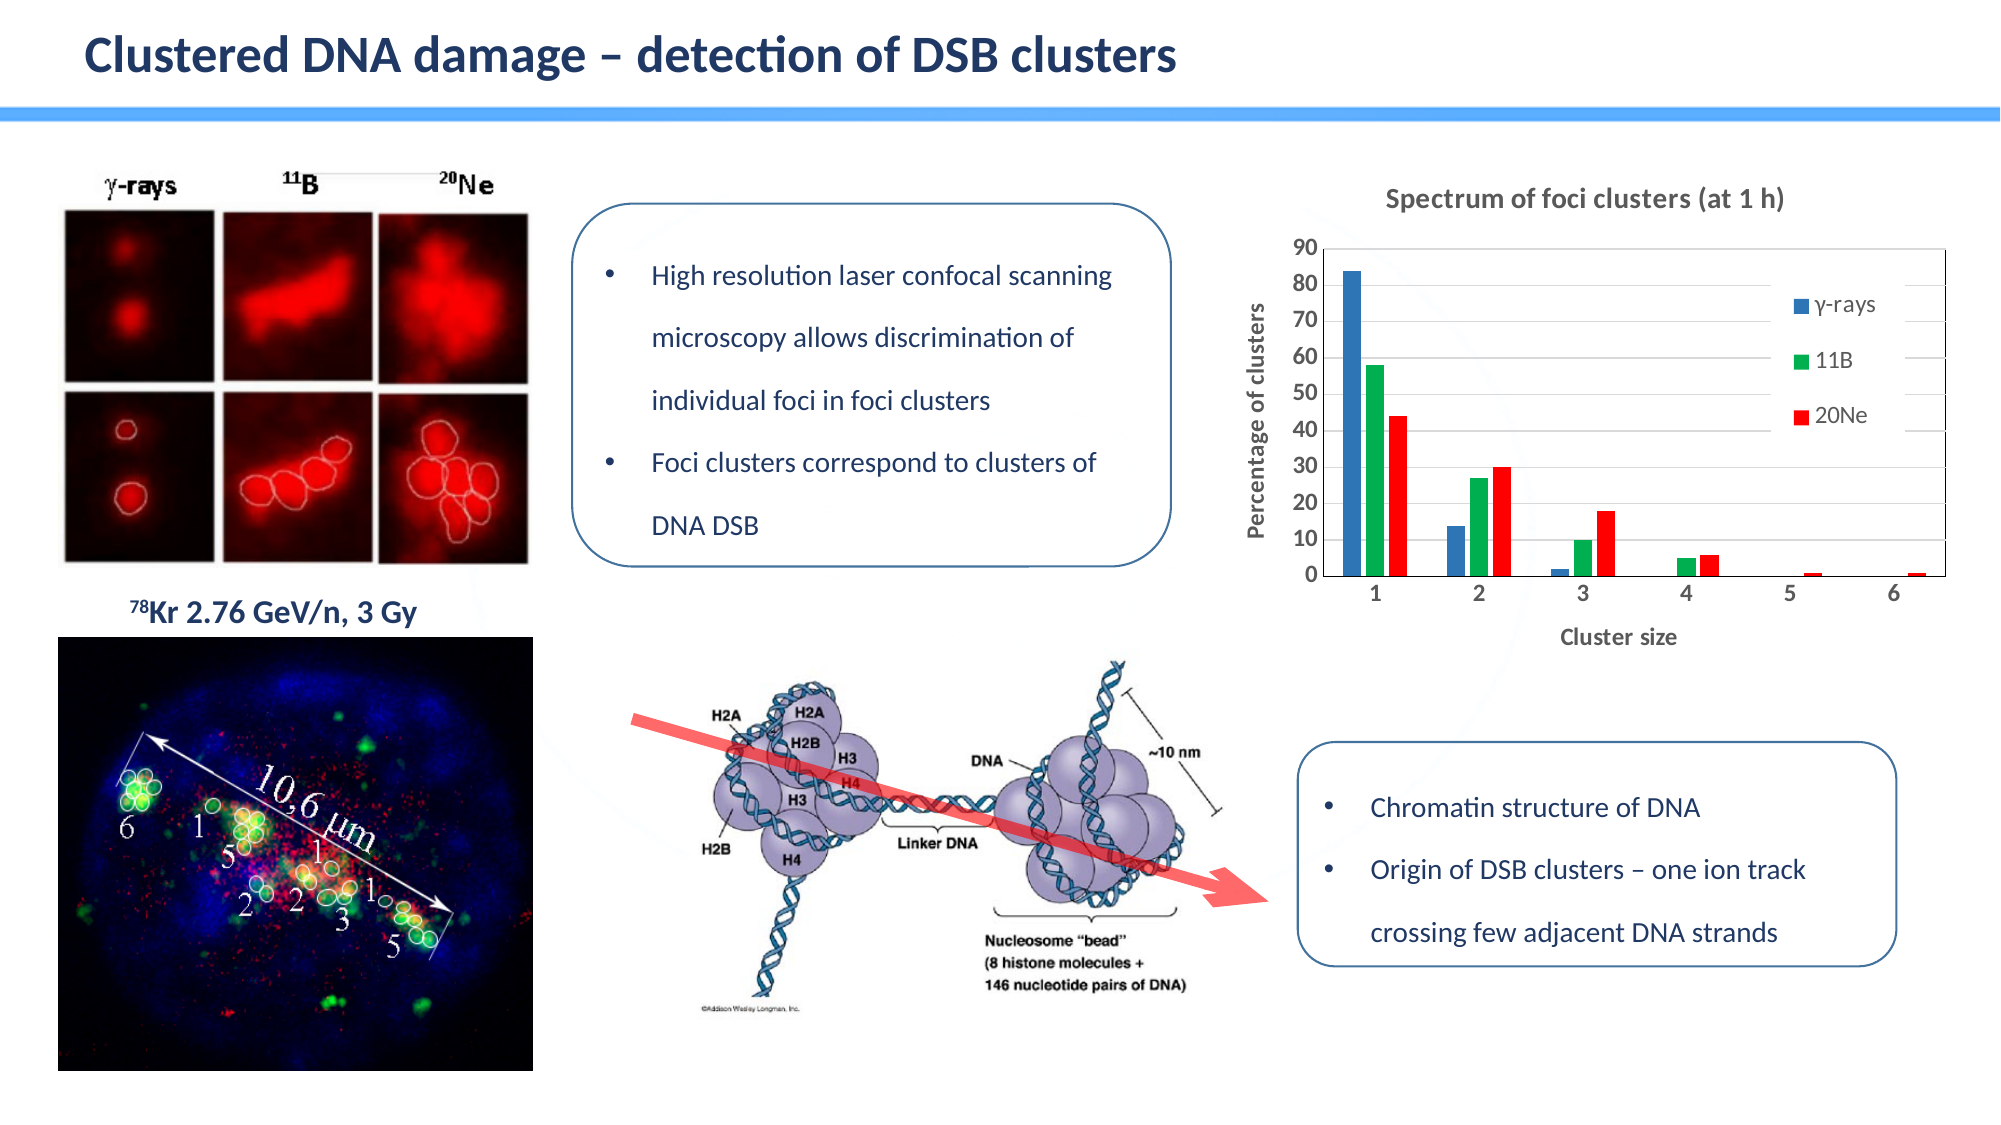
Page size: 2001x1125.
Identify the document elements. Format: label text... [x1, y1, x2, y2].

text_box High resolution laser confocal scanning microscopy allows discrimination of individual foci in foci clusters Foci clusters correspond to clusters of DNA DSB [571, 202, 1172, 568]
chart [1210, 158, 1961, 732]
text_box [632, 718, 1269, 902]
picture [0, 0, 2001, 1125]
text_box 78Kr 2.76 GeV/n, 3 Gy [114, 582, 433, 637]
text_box Clustered DNA damage – detection of DSB clusters [69, 0, 1195, 98]
text_box Chromatin structure of DNA Origin of DSB clusters – one ion track crossing few adjacent DNA strands [1296, 740, 1898, 968]
